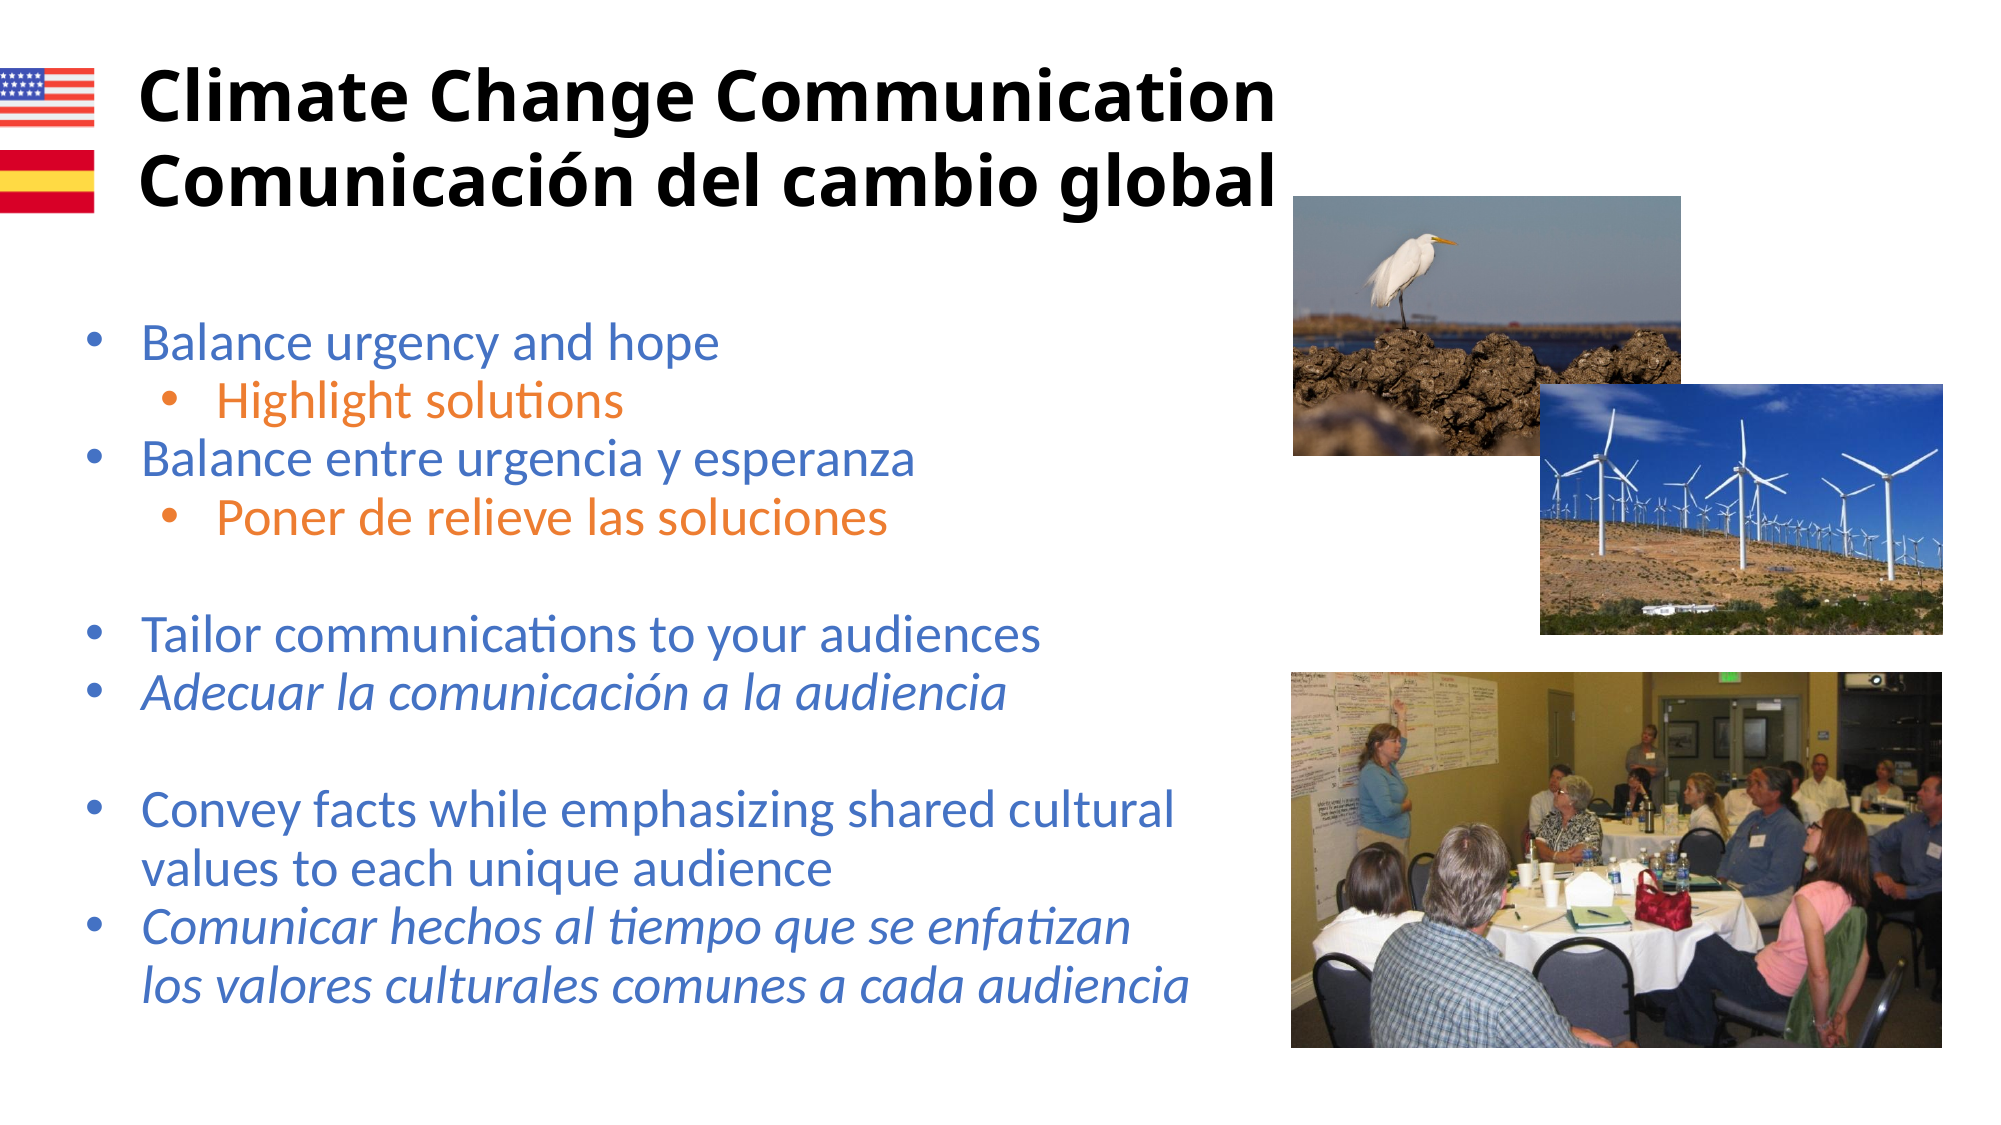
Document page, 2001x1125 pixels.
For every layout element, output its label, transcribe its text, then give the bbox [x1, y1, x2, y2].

picture [1291, 672, 1942, 1048]
text_box Climate Change Communication Comunicación del cambio global [122, 27, 2000, 245]
list Balance urgency and hope Highlight solutions Balance entre urgencia y esperanza Poner de relieve las soluciones Tailor communications to your audiences Adecuar la comunicación a la audiencia Convey facts while emphasizing shared cultural values to each unique audience Comunicar hechos al tiempo que se enfatizan los valores culturales comunes a cada audiencia [70, 305, 1221, 1048]
picture [0, 150, 95, 214]
picture [0, 68, 95, 128]
picture [1293, 196, 1943, 635]
